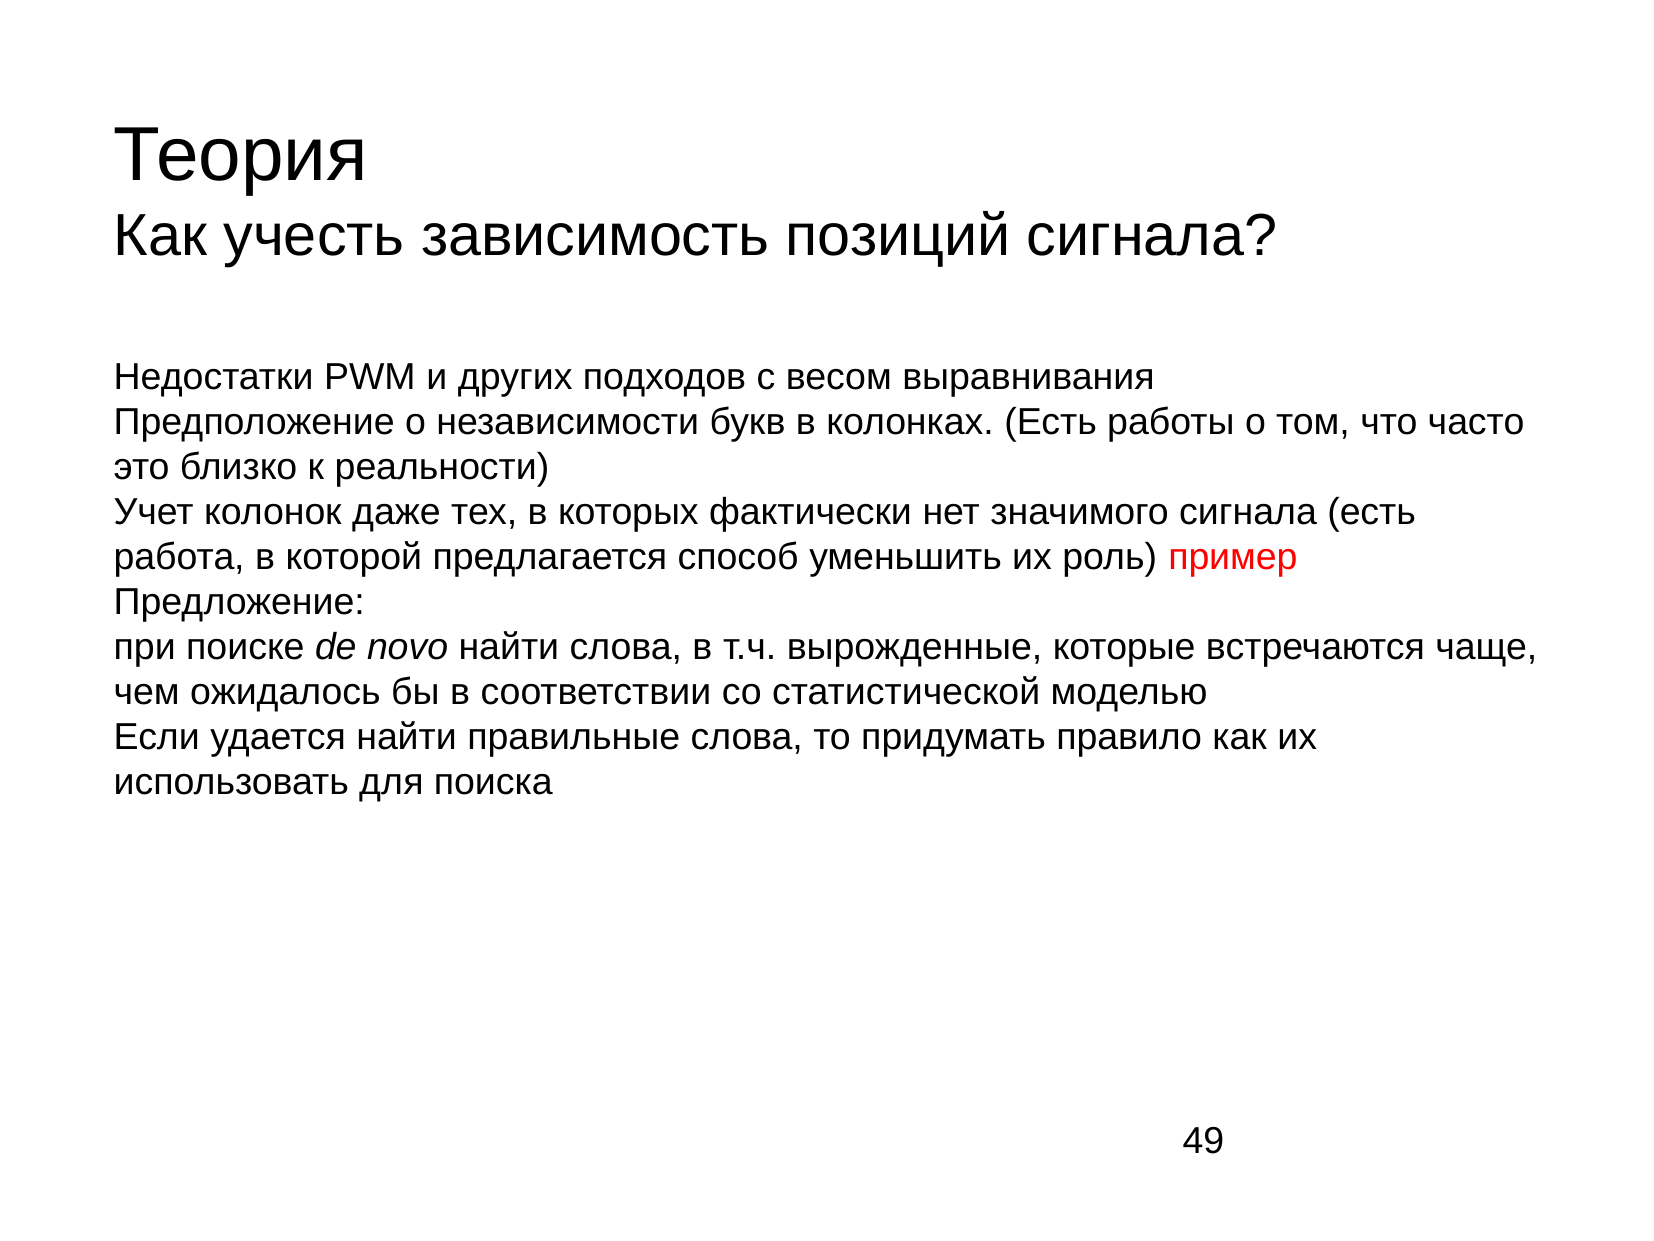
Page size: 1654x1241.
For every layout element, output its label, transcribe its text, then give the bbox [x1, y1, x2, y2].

list Недостатки PWM и других подходов с весом выравнивания Предположение о независимости букв в колонках. (Есть работы о том, что часто это близко к реальности) Учет колонок даже тех, в которых фактически нет значимого сигнала (есть работа, в которой предлагается способ уменьшить их роль) пример Предложение: при поиске de novo найти слова, в т.ч. вырожденные, которые встречаются чаще, чем ожидалось бы в соответствии со статистической моделью Если удается найти правильные слова, то придумать правило как их использовать для поиска [113, 352, 1540, 1079]
slide_number 49 [1167, 1108, 1540, 1170]
title Теория Как учесть зависимость позиций сигнала? [113, 65, 1540, 306]
